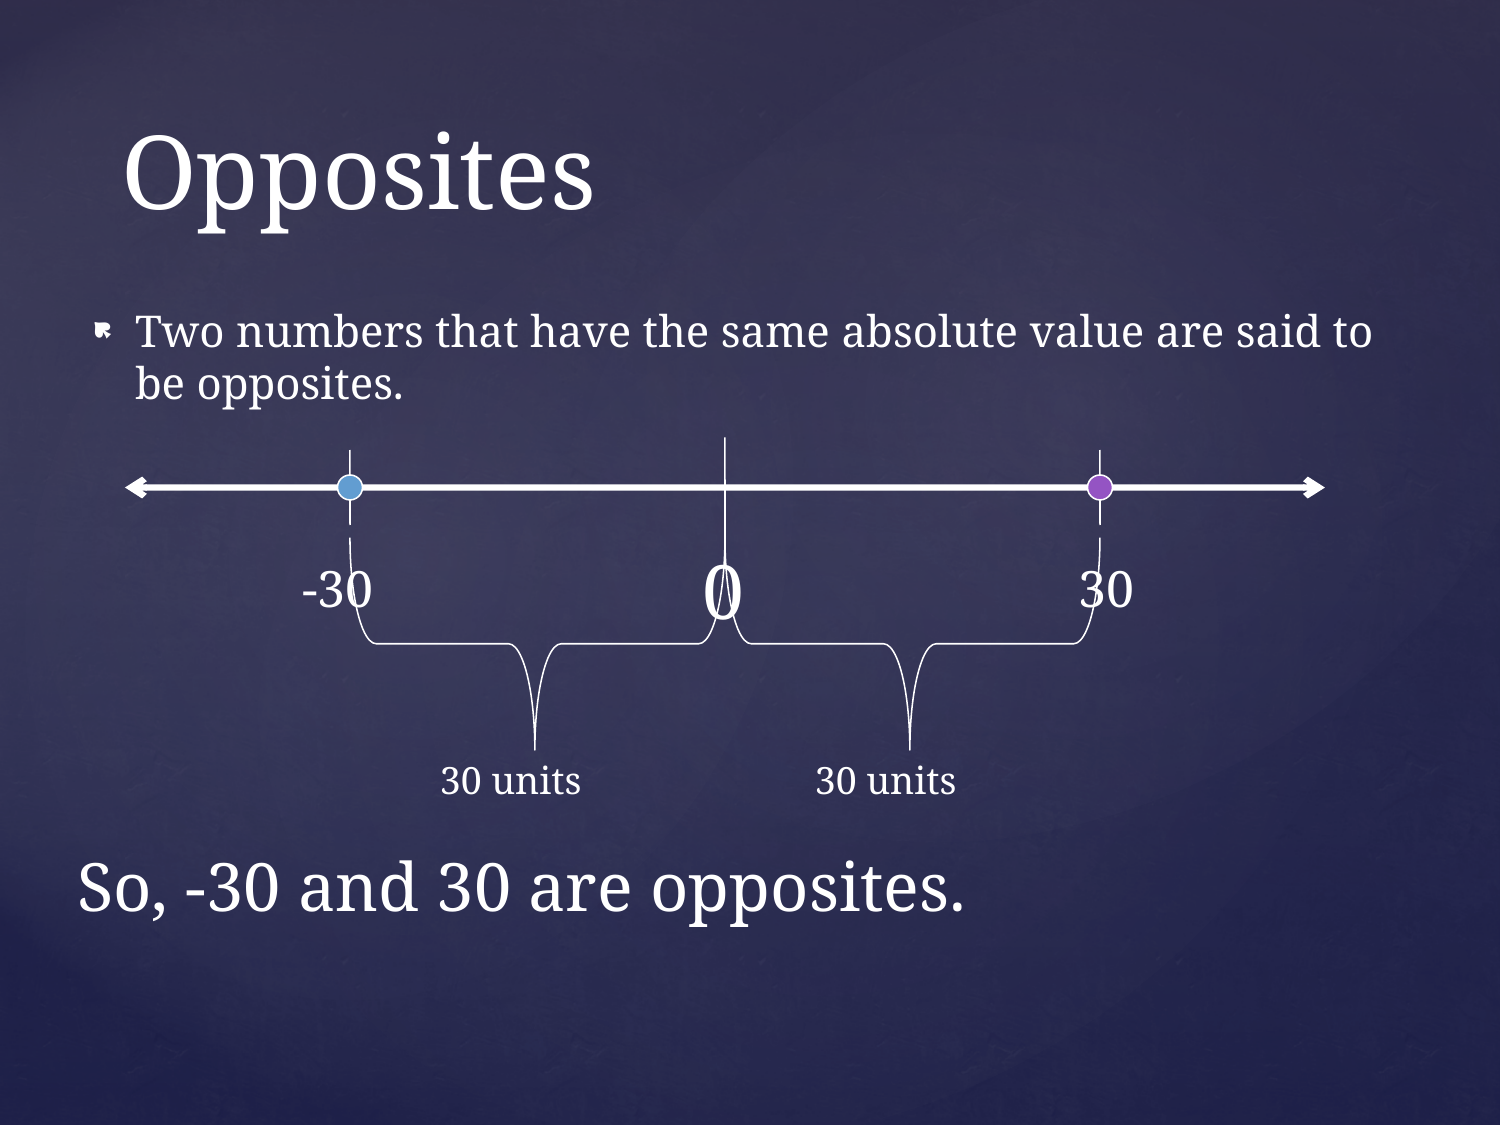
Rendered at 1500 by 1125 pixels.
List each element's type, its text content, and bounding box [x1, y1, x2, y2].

text_box [724, 537, 1100, 749]
text_box 30 [1089, 549, 1175, 625]
text_box So, -30 and 30 are opposites. [62, 837, 1425, 933]
text_box 30 units [424, 749, 725, 810]
list Two numbers that have the same absolute value are said to be opposites. [75, 262, 1425, 450]
text_box [1087, 474, 1113, 500]
text_box -30 [287, 549, 360, 625]
text_box [1113, 480, 1325, 495]
title Opposites [106, 87, 1344, 238]
text_box [337, 474, 363, 500]
text_box 0 [704, 566, 746, 643]
text_box [124, 480, 337, 495]
text_box [349, 537, 725, 749]
text_box 30 units [799, 749, 1100, 810]
